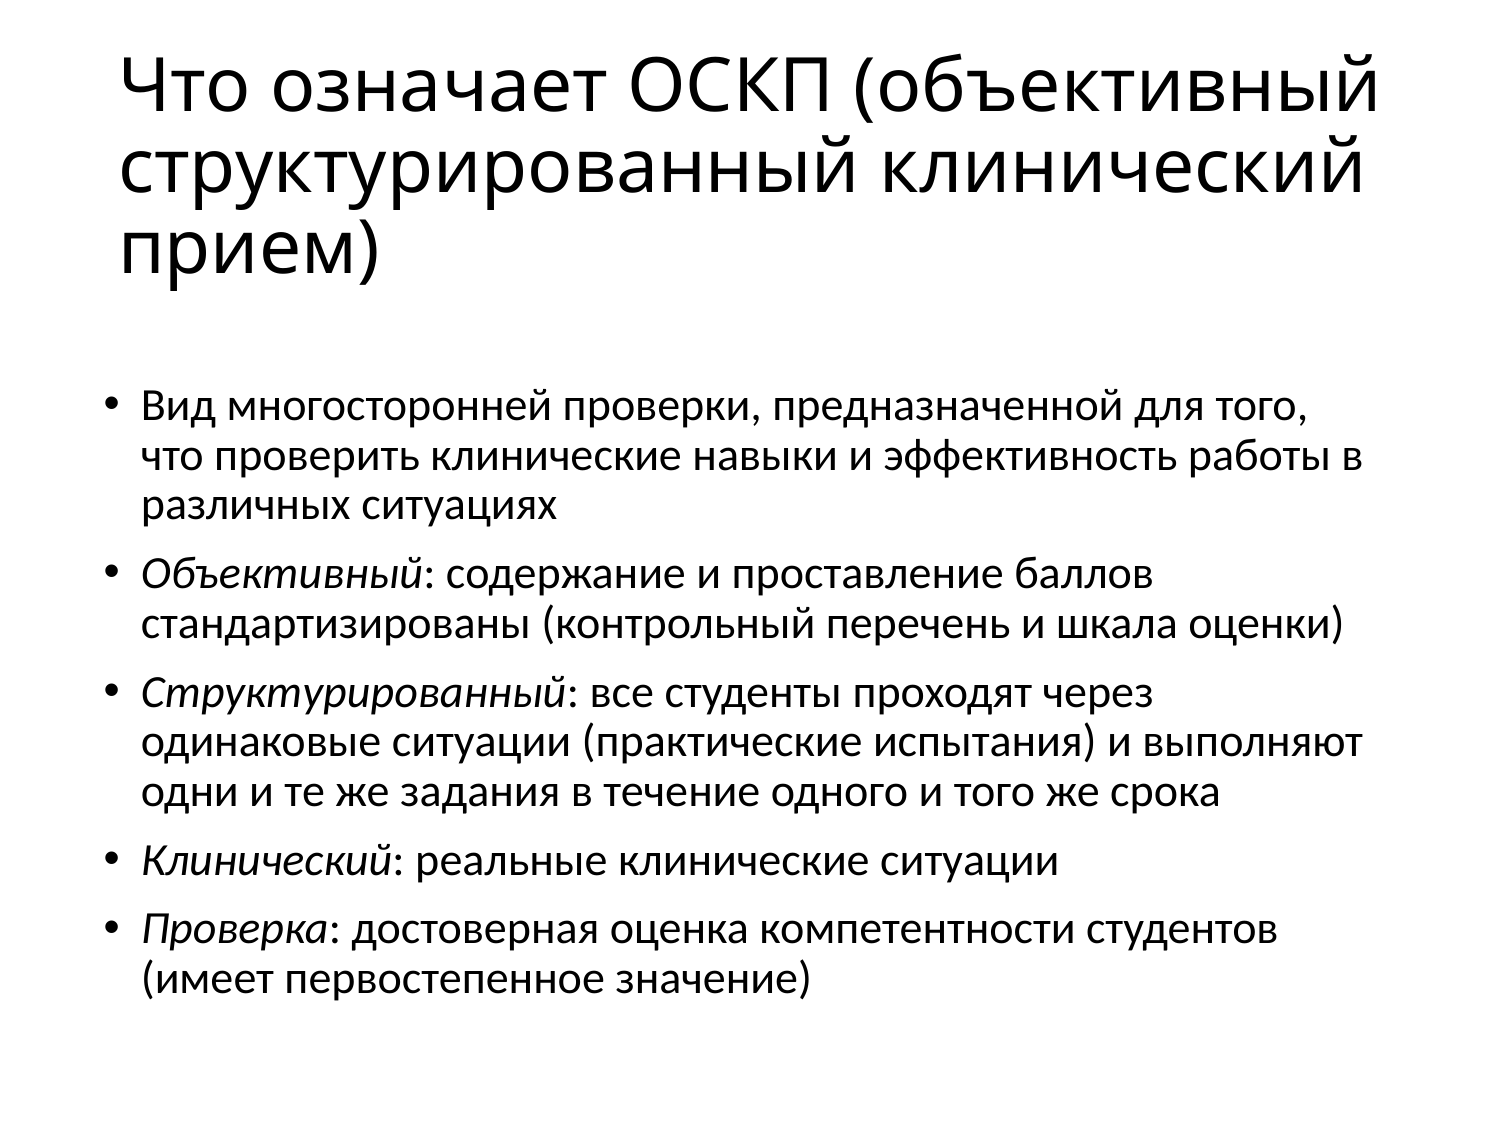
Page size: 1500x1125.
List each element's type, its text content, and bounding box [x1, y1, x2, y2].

title Что означает ОСКП (объективный структурированный клинический прием) [103, 59, 1442, 278]
list Вид многосторонней проверки, предназначенной для того, что проверить клинические навыки и эффективность работы в различных ситуациях Объективный: содержание и проставление баллов стандартизированы (контрольный перечень и шкала оценки) Структурированный: все студенты проходят через одинаковые ситуации (практические испытания) и выполняют одни и те же задания в течение одного и того же срока Клинический: реальные клинические ситуации Проверка: достоверная оценка компетентности студентов (имеет первостепенное значение) [88, 373, 1383, 1088]
